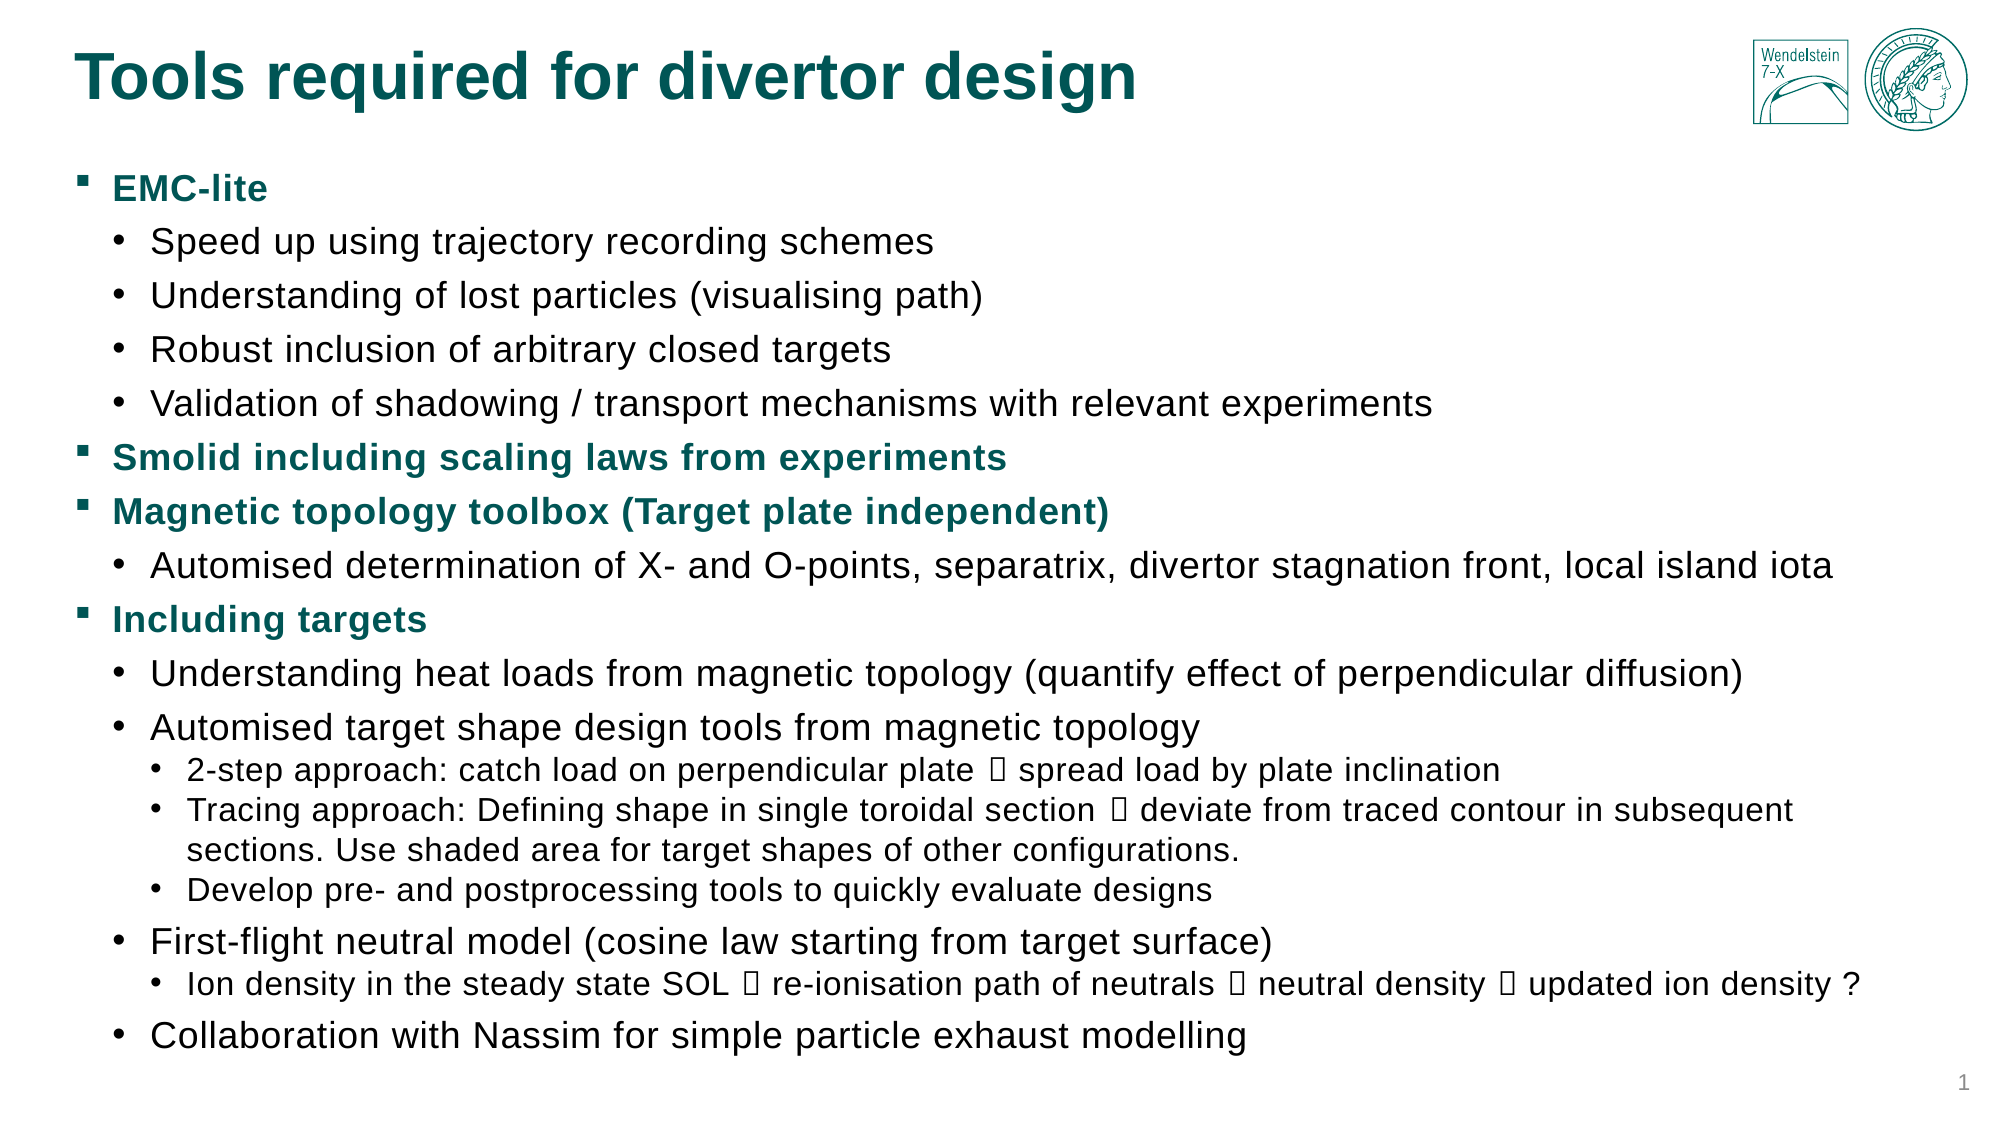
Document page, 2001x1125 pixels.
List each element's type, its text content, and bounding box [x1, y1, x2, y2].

title Tools required for divertor design [59, 47, 1685, 124]
list EMC-lite Speed up using trajectory recording schemes Understanding of lost particles (visualising path) Robust inclusion of arbitrary closed targets Validation of shadowing / transport mechanisms with relevant experiments Smolid including scaling laws from experiments Magnetic topology toolbox (Target plate independent) Automised determination of X- and O-points, separatrix, divertor stagnation front, local island iota Including targets Understanding heat loads from magnetic topology (quantify effect of perpendicular diffusion) Automised target shape design tools from magnetic topology 2-step approach: catch load on perpendicular plate  spread load by plate inclination Tracing approach: Defining shape in single toroidal section  deviate from traced contour in subsequent sections. Use shaded area for target shapes of other configurations. Develop pre- and postprocessing tools to quickly evaluate designs First-flight neutral model (cosine law starting from target surface) Ion density in the steady state SOL  re-ionisation path of neutrals  neutral density  updated ion density ? Collaboration with Nassim for simple particle exhaust modelling [59, 147, 1949, 1047]
slide_number 1 [1916, 1071, 1971, 1096]
